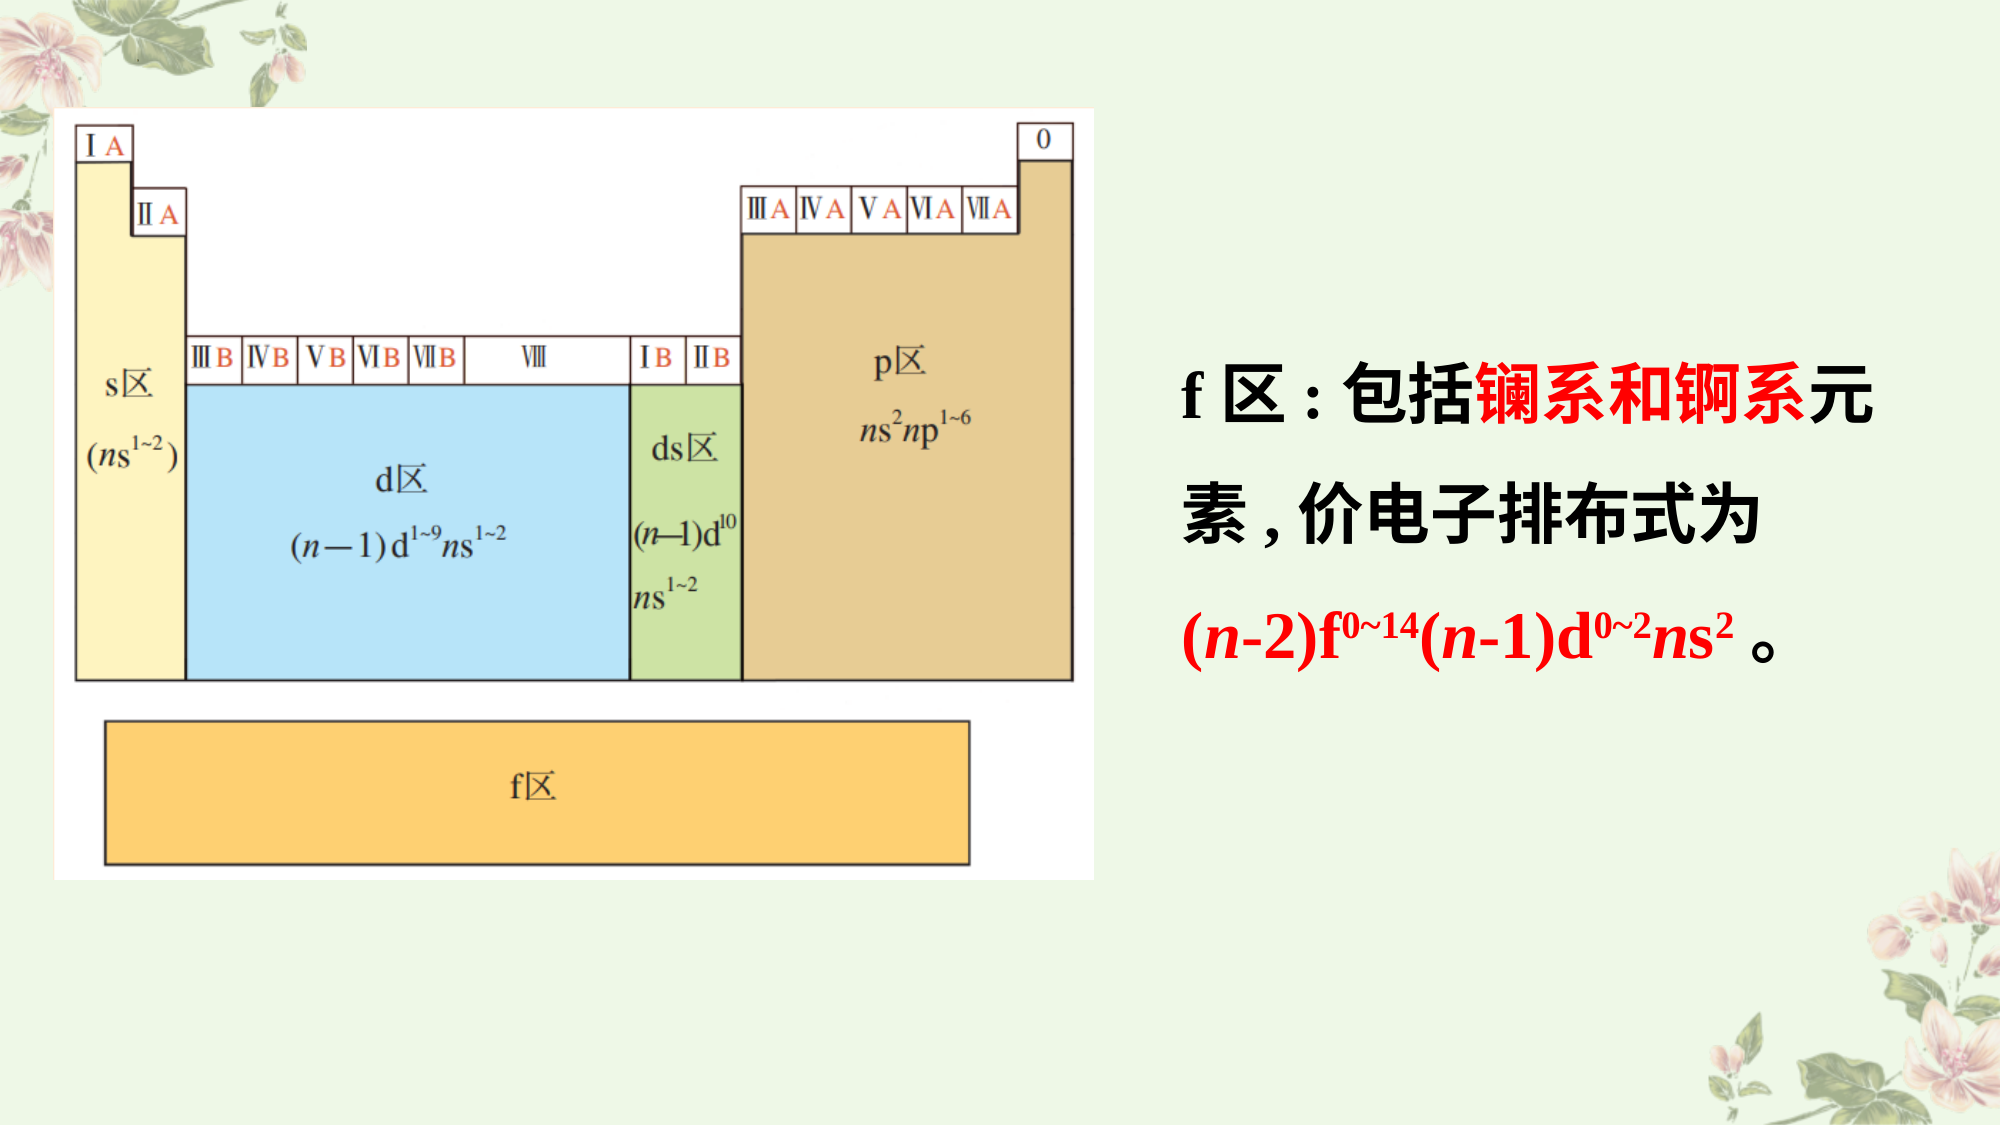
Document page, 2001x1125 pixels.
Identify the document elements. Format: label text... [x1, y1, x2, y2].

picture [1708, 847, 2000, 1125]
picture [0, 0, 1094, 880]
text_box f区:包括镧系和锕系元素,价电子排布式为 (n-2)f0~14(n-1)d0~2ns2。 [1167, 304, 1927, 679]
